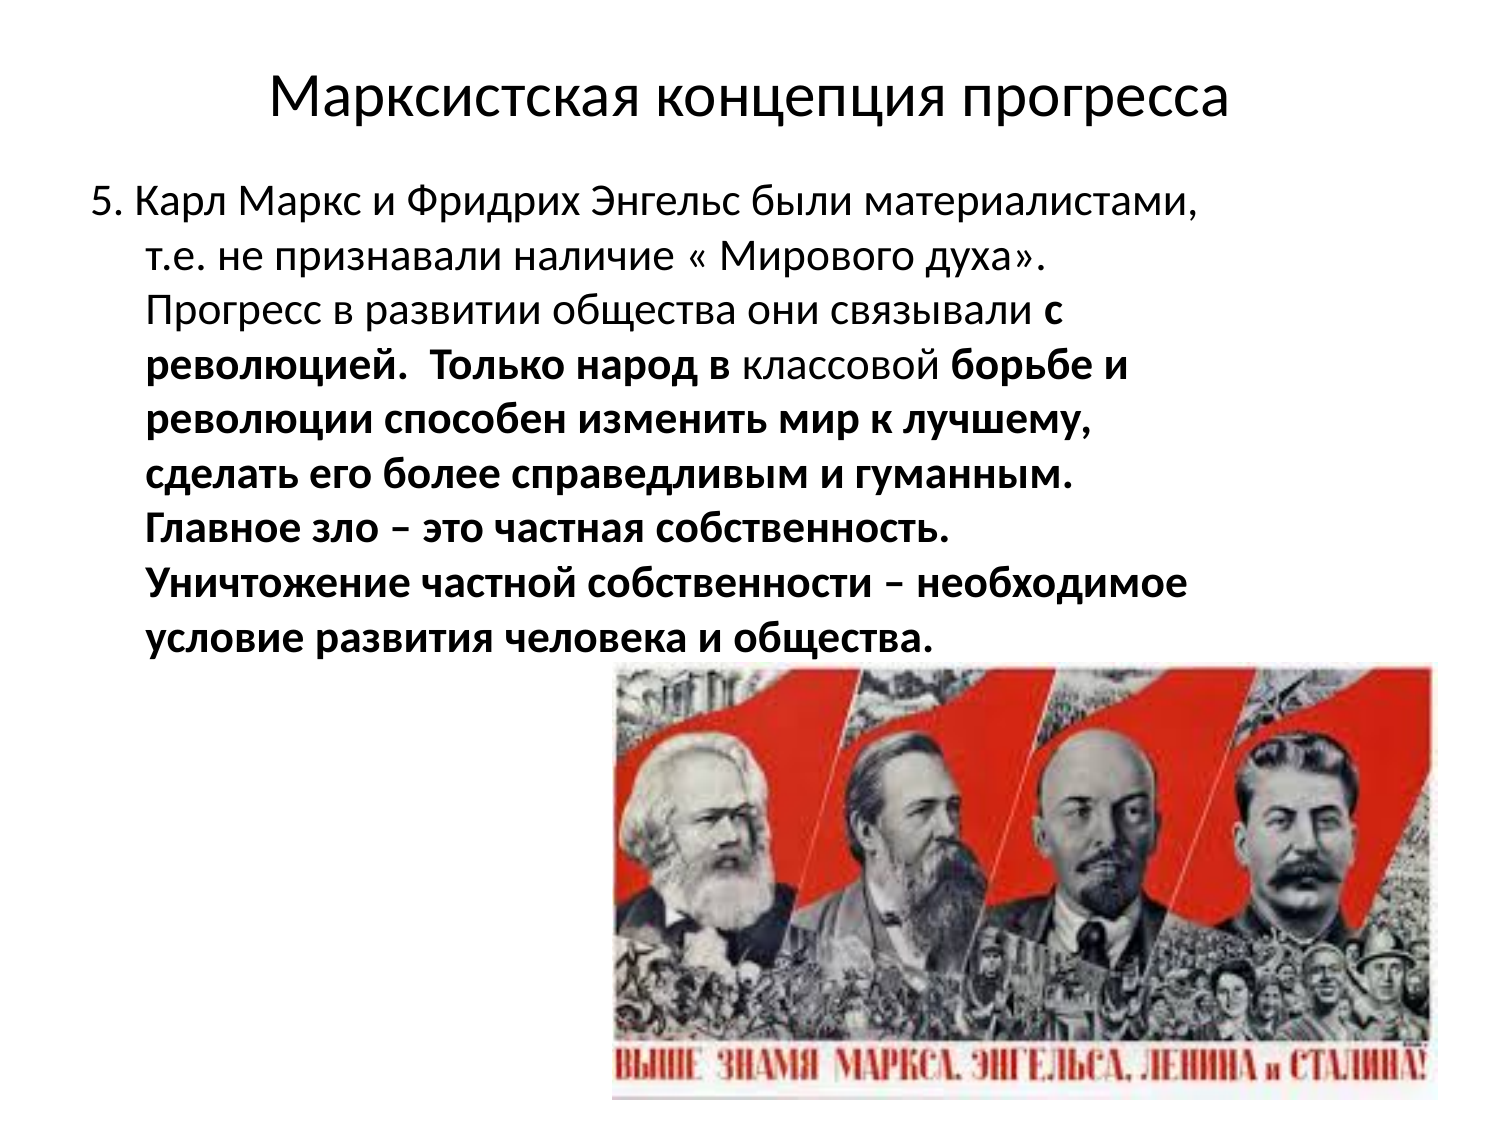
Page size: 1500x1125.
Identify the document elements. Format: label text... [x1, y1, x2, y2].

title Марксистская концепция прогресса [75, 45, 1425, 138]
list 5. Карл Маркс и Фридрих Энгельс были материалистами, т.е. не признавали наличие « Мирового духа». Прогресс в развитии общества они связывали с революцией. Только народ в классовой борьбе и революции способен изменить мир к лучшему, сделать его более справедливым и гуманным. Главное зло – это частная собственность. Уничтожение частной собственности – необходимое условие развития человека и общества. [75, 162, 1225, 675]
picture [612, 662, 1438, 1101]
